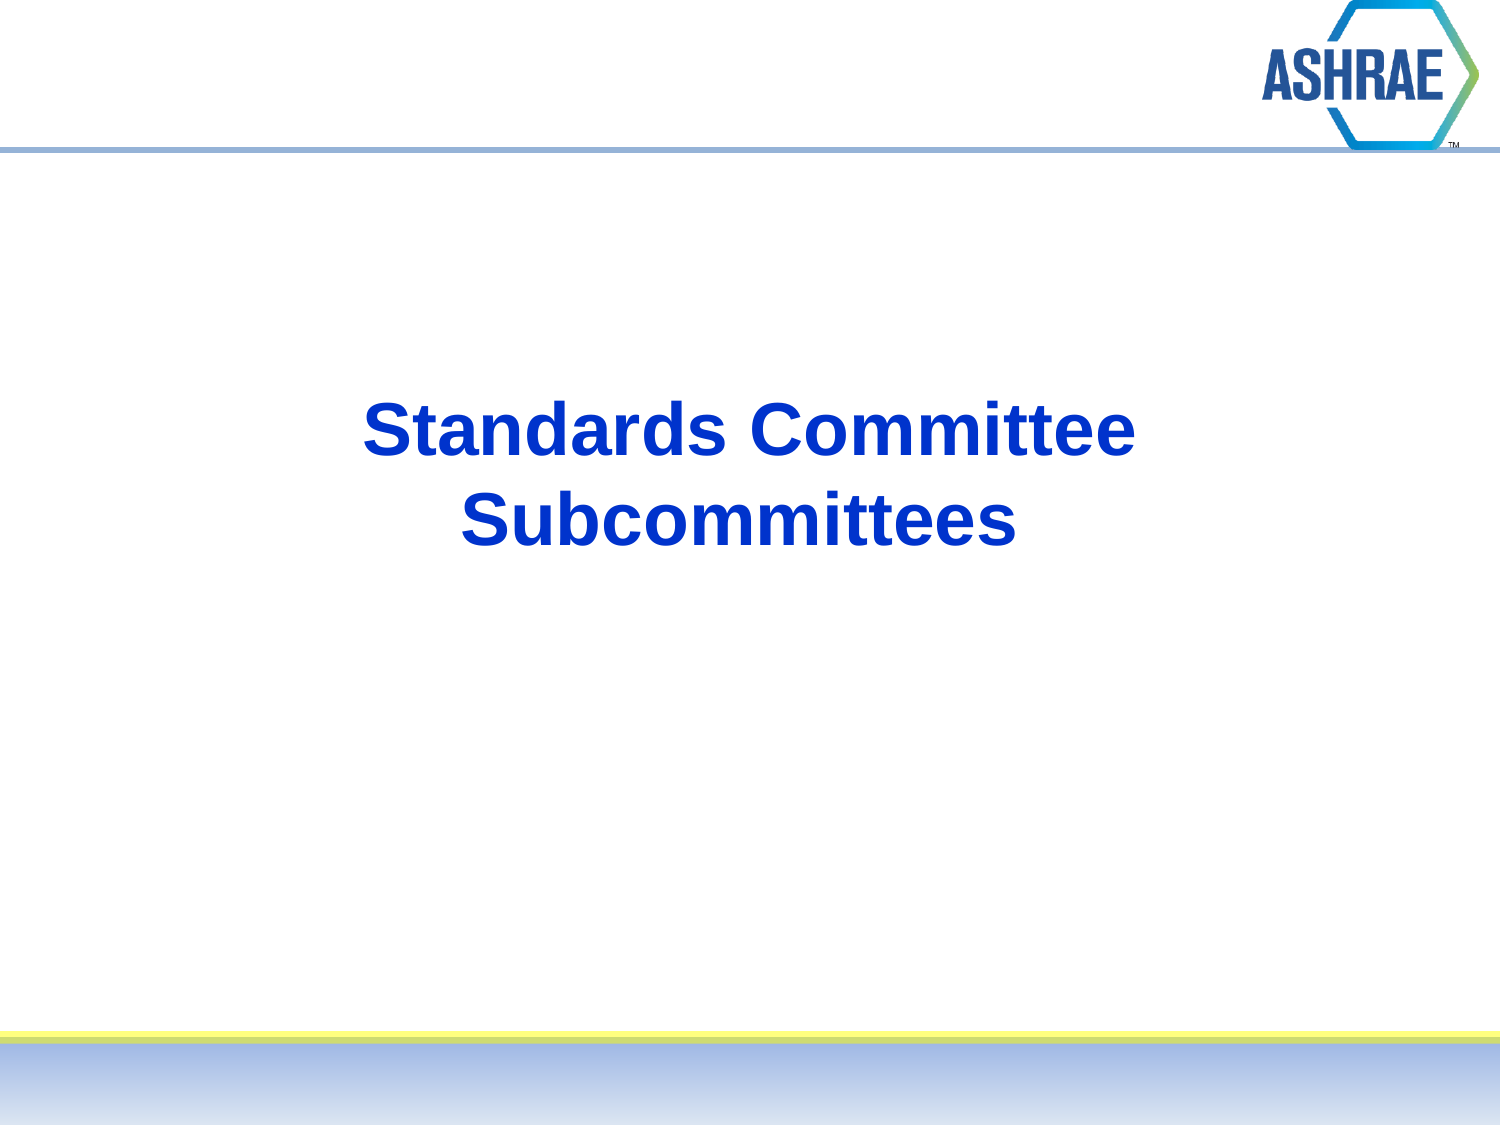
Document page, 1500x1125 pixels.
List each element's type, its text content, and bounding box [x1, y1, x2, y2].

title Standards Committee Subcommittees [112, 349, 1388, 591]
picture [1262, 0, 1479, 150]
